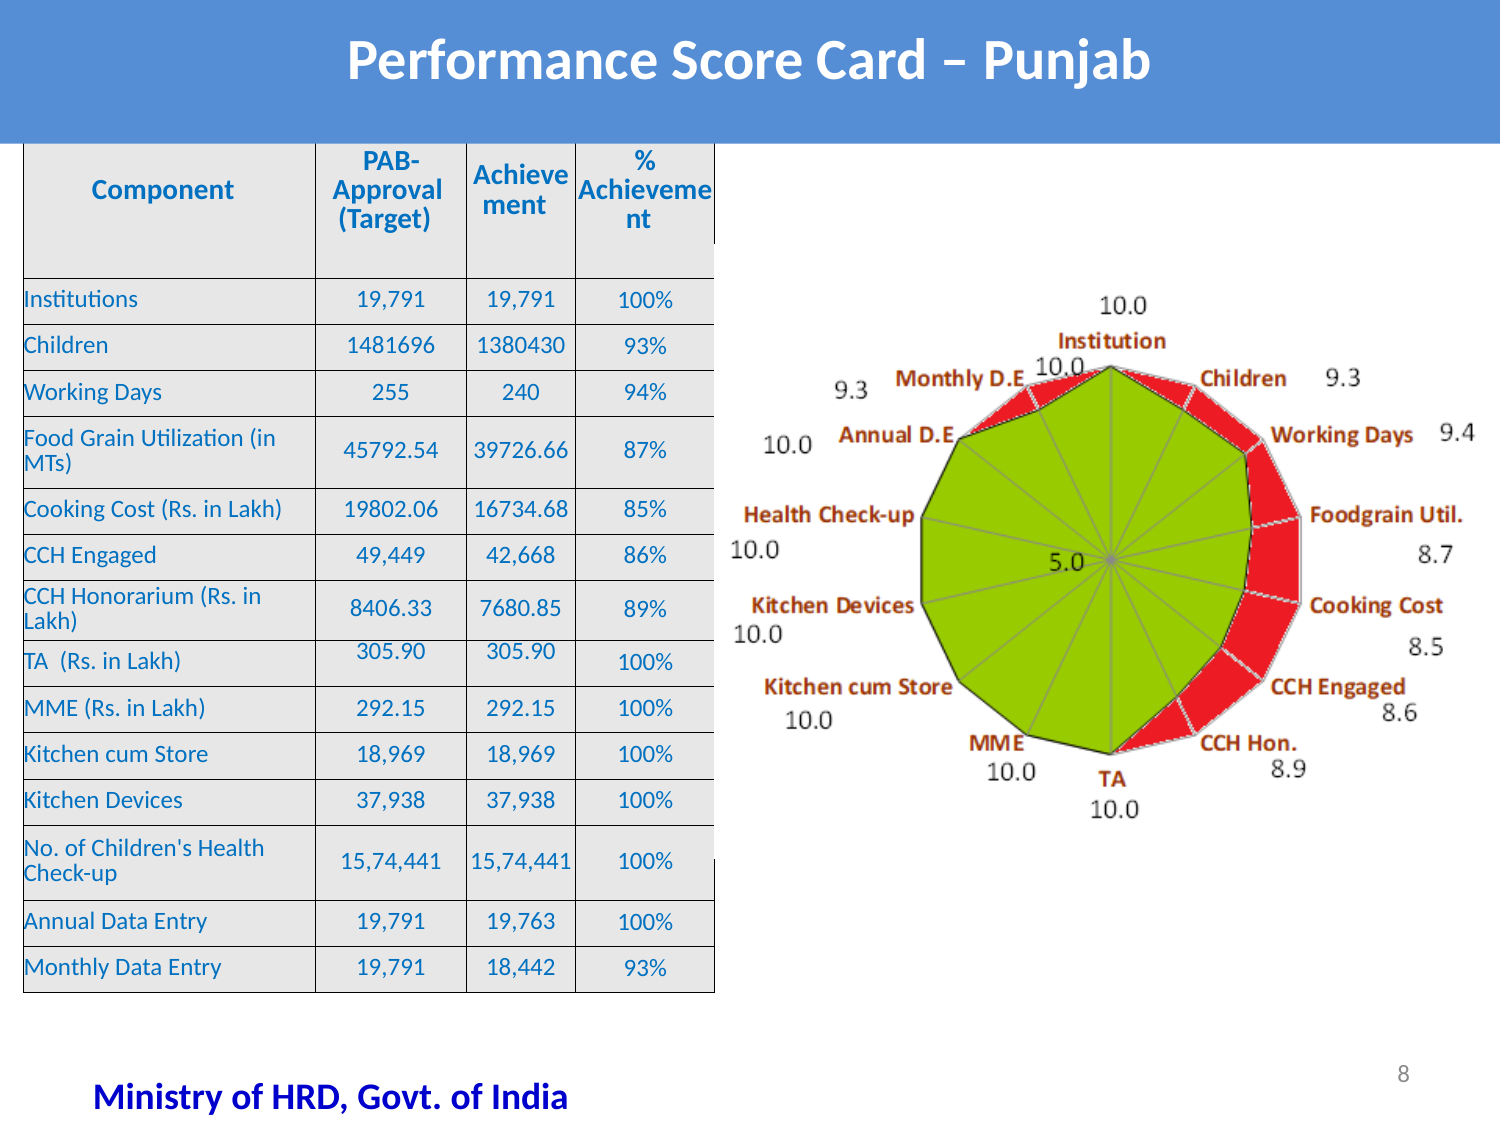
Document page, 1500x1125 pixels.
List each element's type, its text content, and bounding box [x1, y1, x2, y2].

table_cell 7680.85 [467, 581, 575, 631]
table_cell 292.15 [316, 678, 466, 724]
table_cell MME (Rs. in Lakh) [24, 678, 315, 724]
table_cell 100% [576, 279, 709, 324]
table_cell CCH Honorarium (Rs. in Lakh) [24, 581, 315, 631]
table_cell 18,969 [467, 725, 575, 770]
picture [714, 244, 1494, 859]
text_box Ministry of HRD, Govt. of India [37, 1064, 625, 1124]
table_cell TA (Rs. in Lakh) [24, 632, 315, 677]
table_cell 18,442 [467, 938, 575, 983]
table_cell 292.15 [467, 678, 575, 724]
table_cell 39726.66 [467, 417, 575, 488]
table_cell 1481696 [316, 325, 466, 370]
table_cell 37,938 [316, 771, 466, 816]
table_cell Children [24, 325, 315, 370]
table_cell 19802.06 [316, 489, 466, 534]
table_cell 93% [576, 938, 714, 983]
table_cell 18,969 [316, 725, 466, 770]
table_cell No. of Children's Health Check-up [24, 817, 315, 891]
table_cell 19,791 [316, 892, 466, 937]
table_cell 8406.33 [316, 581, 466, 631]
table_cell 85% [576, 489, 709, 534]
table_cell Kitchen Devices [24, 771, 315, 816]
table_cell Monthly Data Entry [24, 938, 315, 983]
table_cell 37,938 [467, 771, 575, 816]
table_header % Achievement [576, 144, 714, 278]
table_cell 45792.54 [316, 417, 466, 488]
table_cell 15,74,441 [316, 817, 466, 891]
table_cell 86% [576, 535, 709, 580]
table_cell 100% [576, 678, 709, 724]
table_cell 100% [576, 771, 709, 816]
table_cell 305.90 [316, 632, 466, 677]
slide_number 8 [1074, 1042, 1425, 1103]
table_cell 94% [576, 371, 709, 416]
table_cell Food Grain Utilization (in MTs) [24, 417, 315, 488]
table_cell 19,791 [316, 938, 466, 983]
table_header PAB-Approval (Target) [316, 144, 466, 278]
table_cell 93% [576, 325, 709, 370]
table_cell CCH Engaged [24, 535, 315, 580]
table_cell 1380430 [467, 325, 575, 370]
table_header Achievement [467, 144, 575, 278]
table_cell 89% [576, 581, 709, 631]
table_cell Institutions [24, 279, 315, 324]
table_cell Annual Data Entry [24, 892, 315, 937]
table_cell 19,763 [467, 892, 575, 937]
table_cell 16734.68 [467, 489, 575, 534]
table_cell 100% [576, 892, 714, 937]
table_cell 42,668 [467, 535, 575, 580]
table_cell 305.90 [467, 632, 575, 677]
table_cell Kitchen cum Store [24, 725, 315, 770]
table_cell 15,74,441 [467, 817, 575, 891]
table_cell Working Days [24, 371, 315, 416]
table_cell 240 [467, 371, 575, 416]
table_cell 19,791 [316, 279, 466, 324]
table_cell 100% [576, 725, 709, 770]
table_cell 49,449 [316, 535, 466, 580]
table_cell 100% [576, 632, 709, 677]
table_cell 19,791 [467, 279, 575, 324]
table_cell 100% [576, 817, 714, 891]
table_cell 255 [316, 371, 466, 416]
title Performance Score Card – Punjab [0, 0, 1500, 144]
table_header Component [24, 144, 315, 278]
table_cell 87% [576, 417, 709, 488]
table_cell Cooking Cost (Rs. in Lakh) [24, 489, 315, 534]
